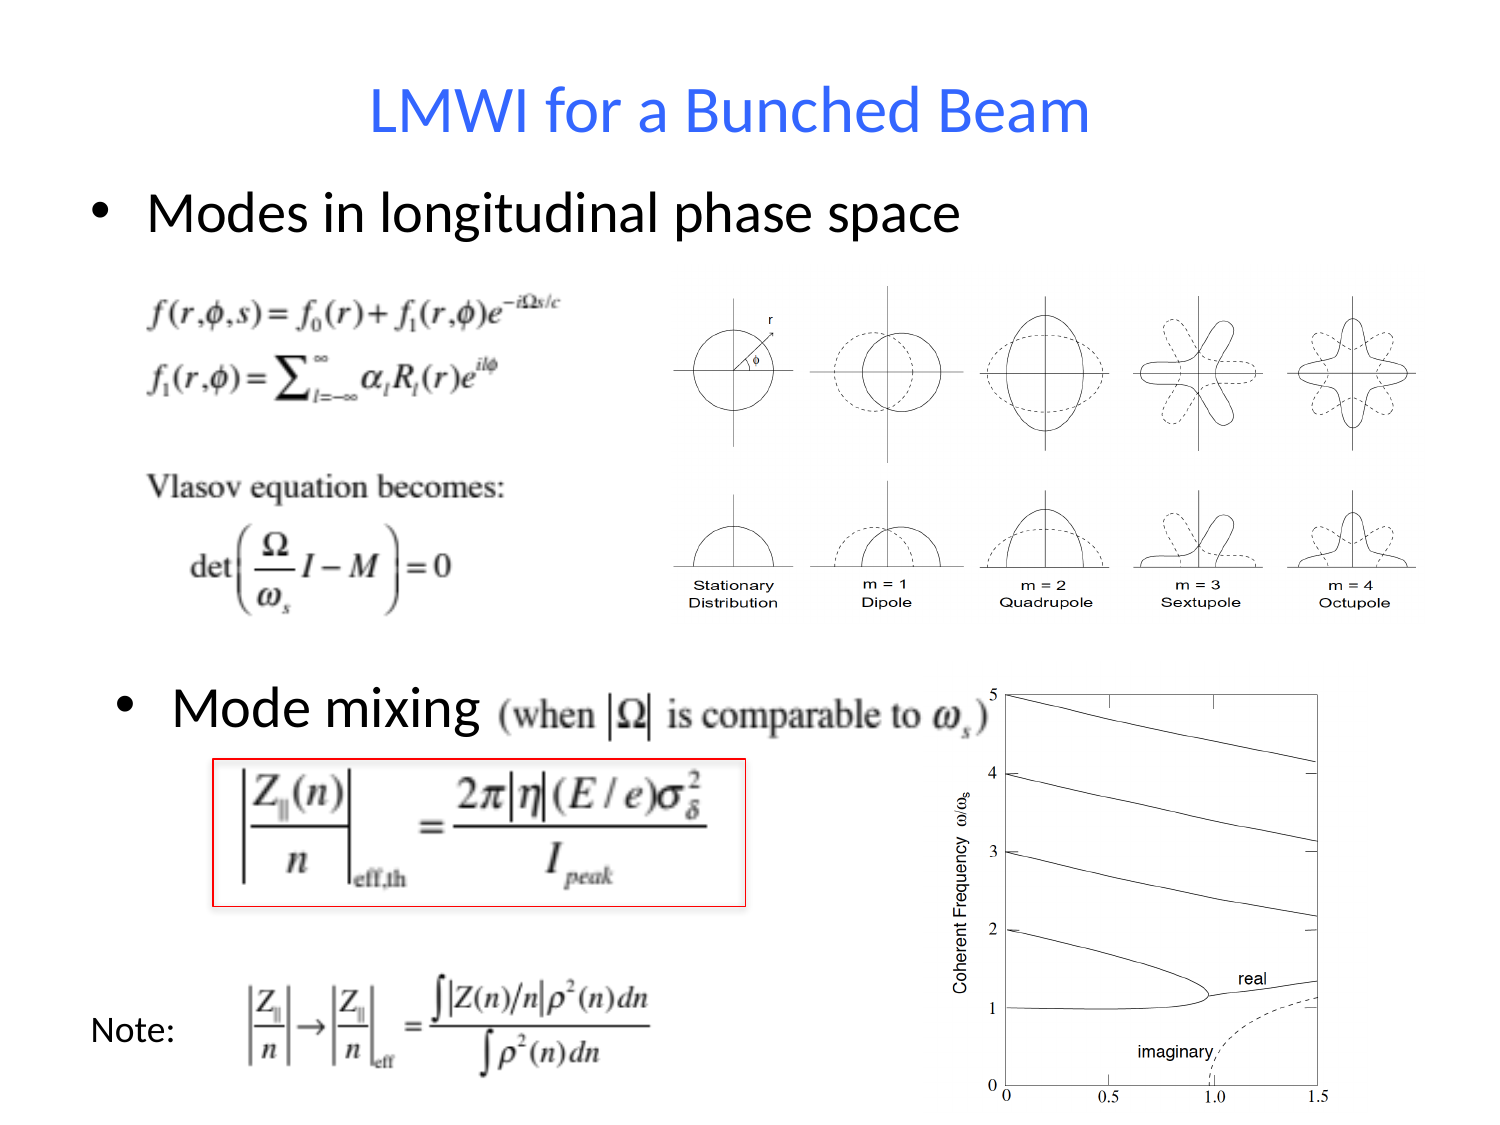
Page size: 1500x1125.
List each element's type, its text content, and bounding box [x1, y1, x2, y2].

list Modes in longitudinal phase space [75, 168, 1270, 265]
picture [671, 264, 1426, 624]
text_box Note: [75, 997, 191, 1058]
text_box [212, 758, 746, 907]
picture [922, 661, 1368, 1114]
text_box Mode mixing [99, 661, 920, 759]
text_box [238, 761, 711, 894]
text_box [495, 686, 992, 746]
title LMWI for a Bunched Beam [75, 45, 1387, 168]
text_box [244, 969, 654, 1081]
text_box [143, 285, 563, 662]
